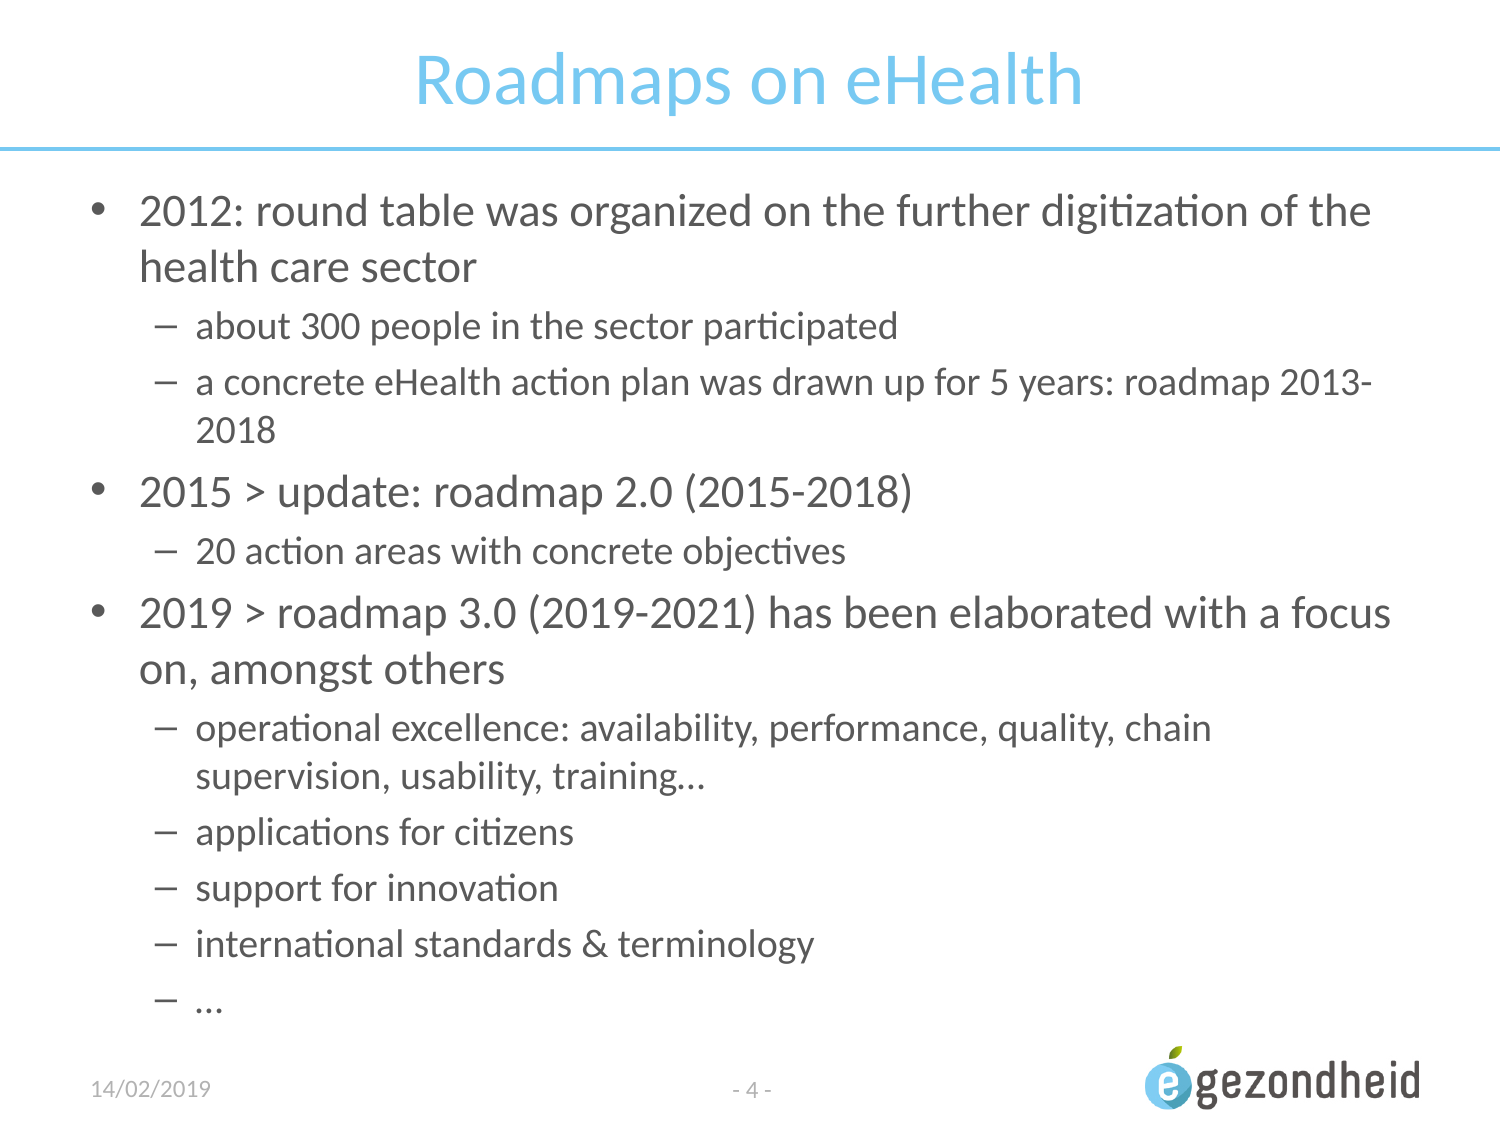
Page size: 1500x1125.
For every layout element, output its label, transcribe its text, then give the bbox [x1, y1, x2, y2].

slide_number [75, 1057, 425, 1118]
picture [1116, 1037, 1447, 1125]
list 2012: round table was organized on the further digitization of the health care sector about 300 people in the sector participated a concrete eHealth action plan was drawn up for 5 years: roadmap 2013-2018 2015 > update: roadmap 2.0 (2015-2018) 20 action areas with concrete objectives 2019 > roadmap 3.0 (2019-2021) has been elaborated with a focus on, amongst others operational excellence: availability, performance, quality, chain supervision, usability, training… applications for citizens support for innovation international standards & terminology … [75, 172, 1425, 1035]
title Roadmaps on eHealth [0, 0, 1500, 149]
slide_number - 4 - [577, 1058, 928, 1119]
